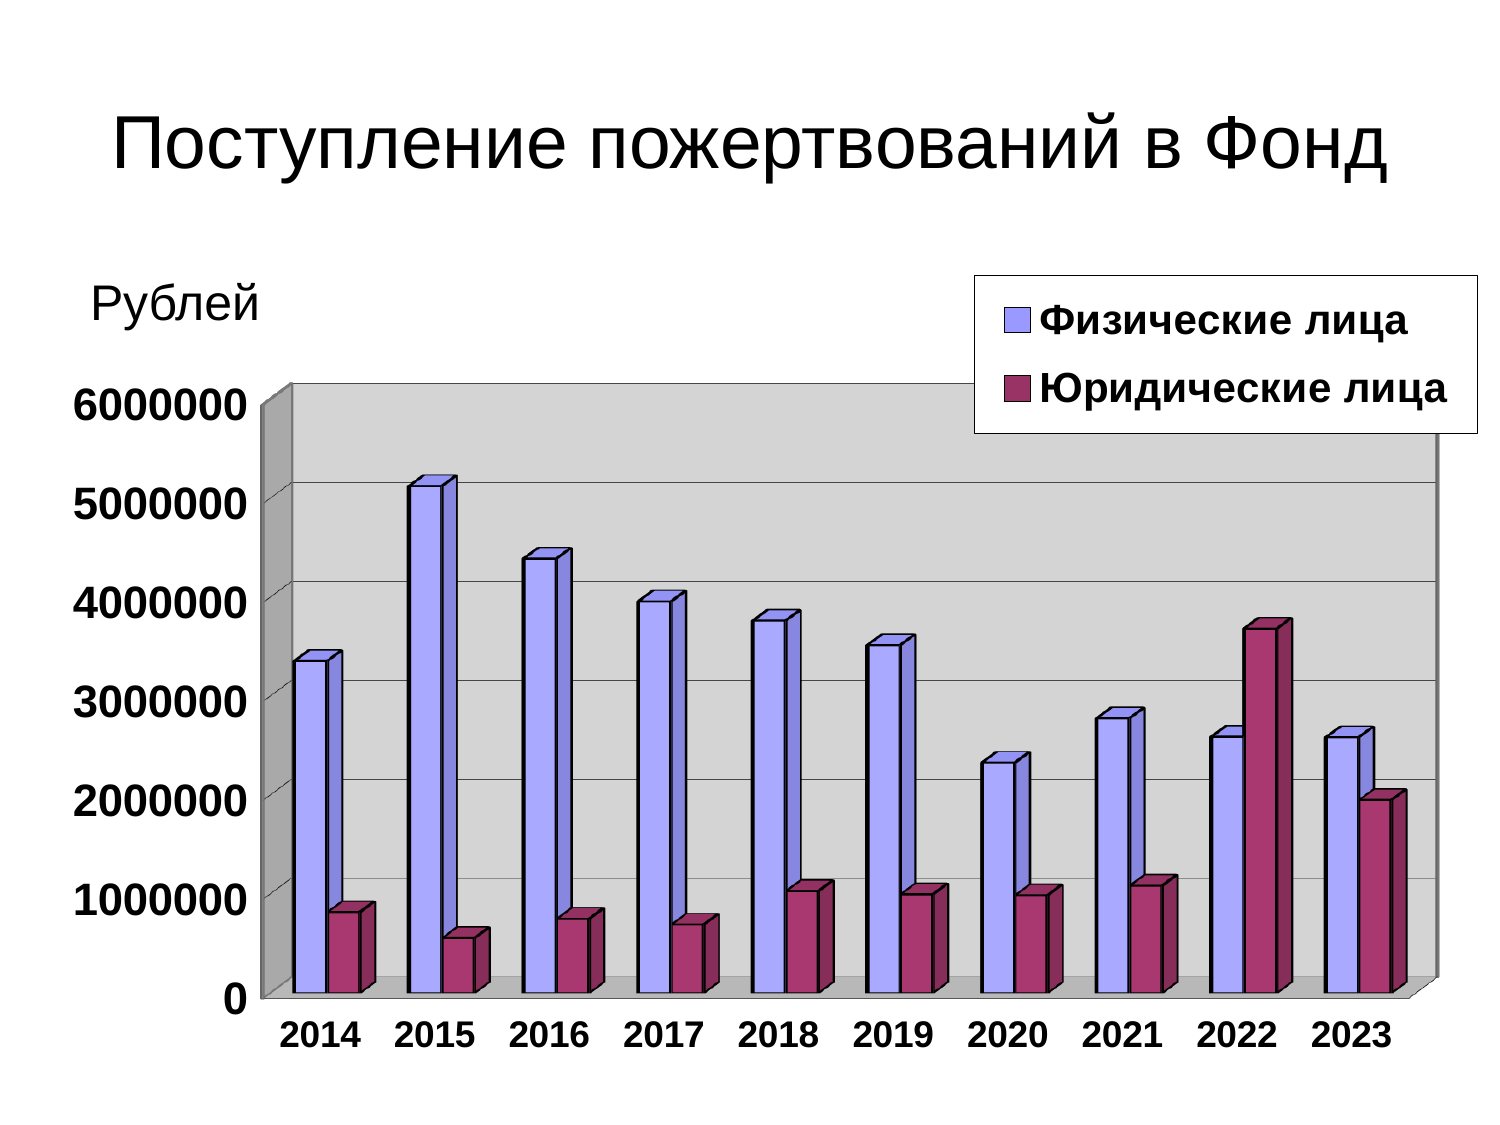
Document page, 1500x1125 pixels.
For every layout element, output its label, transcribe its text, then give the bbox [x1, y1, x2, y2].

chart [8, 169, 1500, 1117]
title Поступление пожертвований в Фонд [75, 45, 1425, 166]
